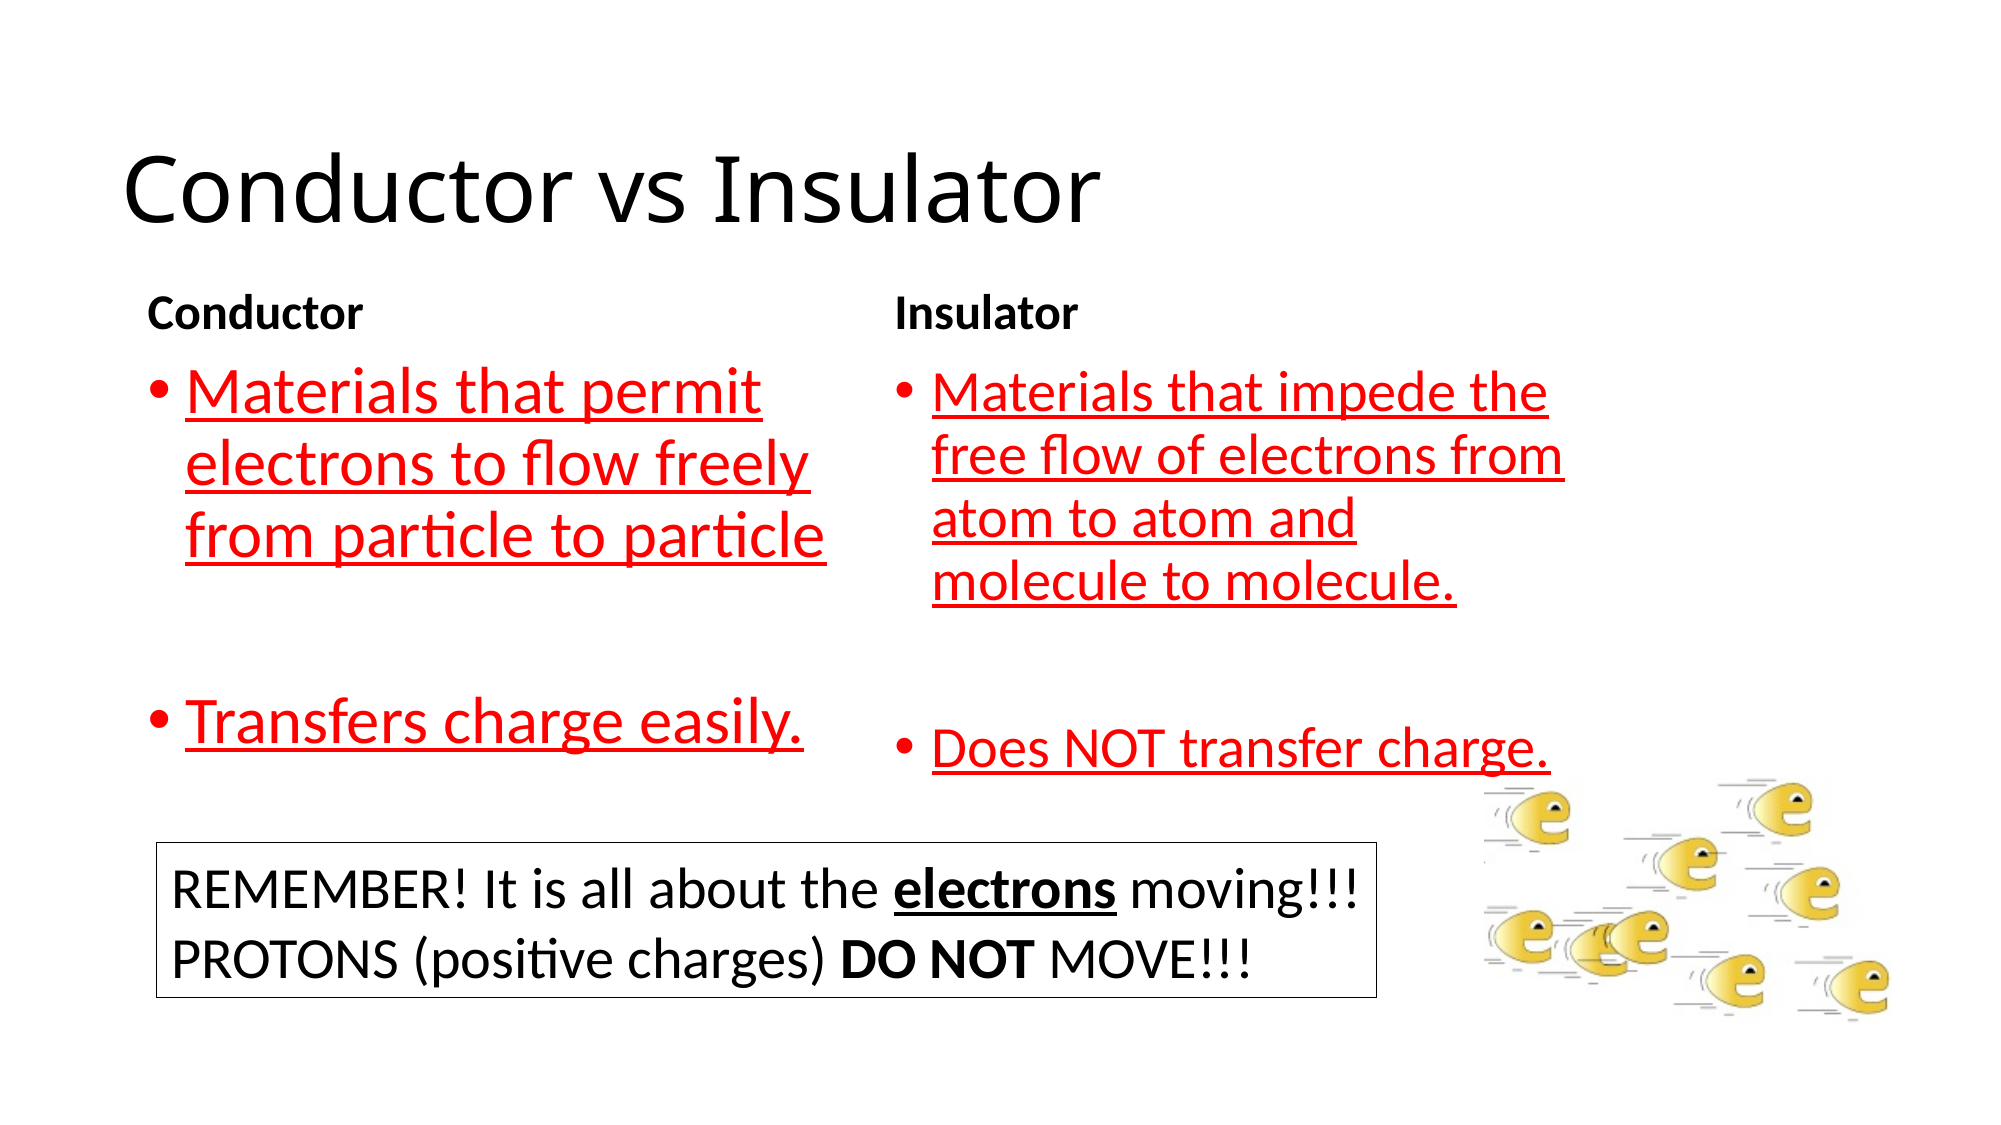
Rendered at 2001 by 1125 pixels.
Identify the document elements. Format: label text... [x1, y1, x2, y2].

list Conductor [132, 253, 854, 348]
picture [1484, 777, 1892, 1024]
list Materials that permit electrons to flow freely from particle to particle Transfers charge easily. [132, 348, 854, 963]
list Materials that impede the free flow of electrons from atom to atom and molecule to molecule. Does NOT transfer charge. [879, 353, 1601, 968]
text_box REMEMBER! It is all about the electrons moving!!! PROTONS (positive charges) DO NOT MOVE!!! [156, 842, 1377, 998]
title Conductor vs Insulator [106, 78, 1649, 309]
list Insulator [879, 253, 1601, 349]
